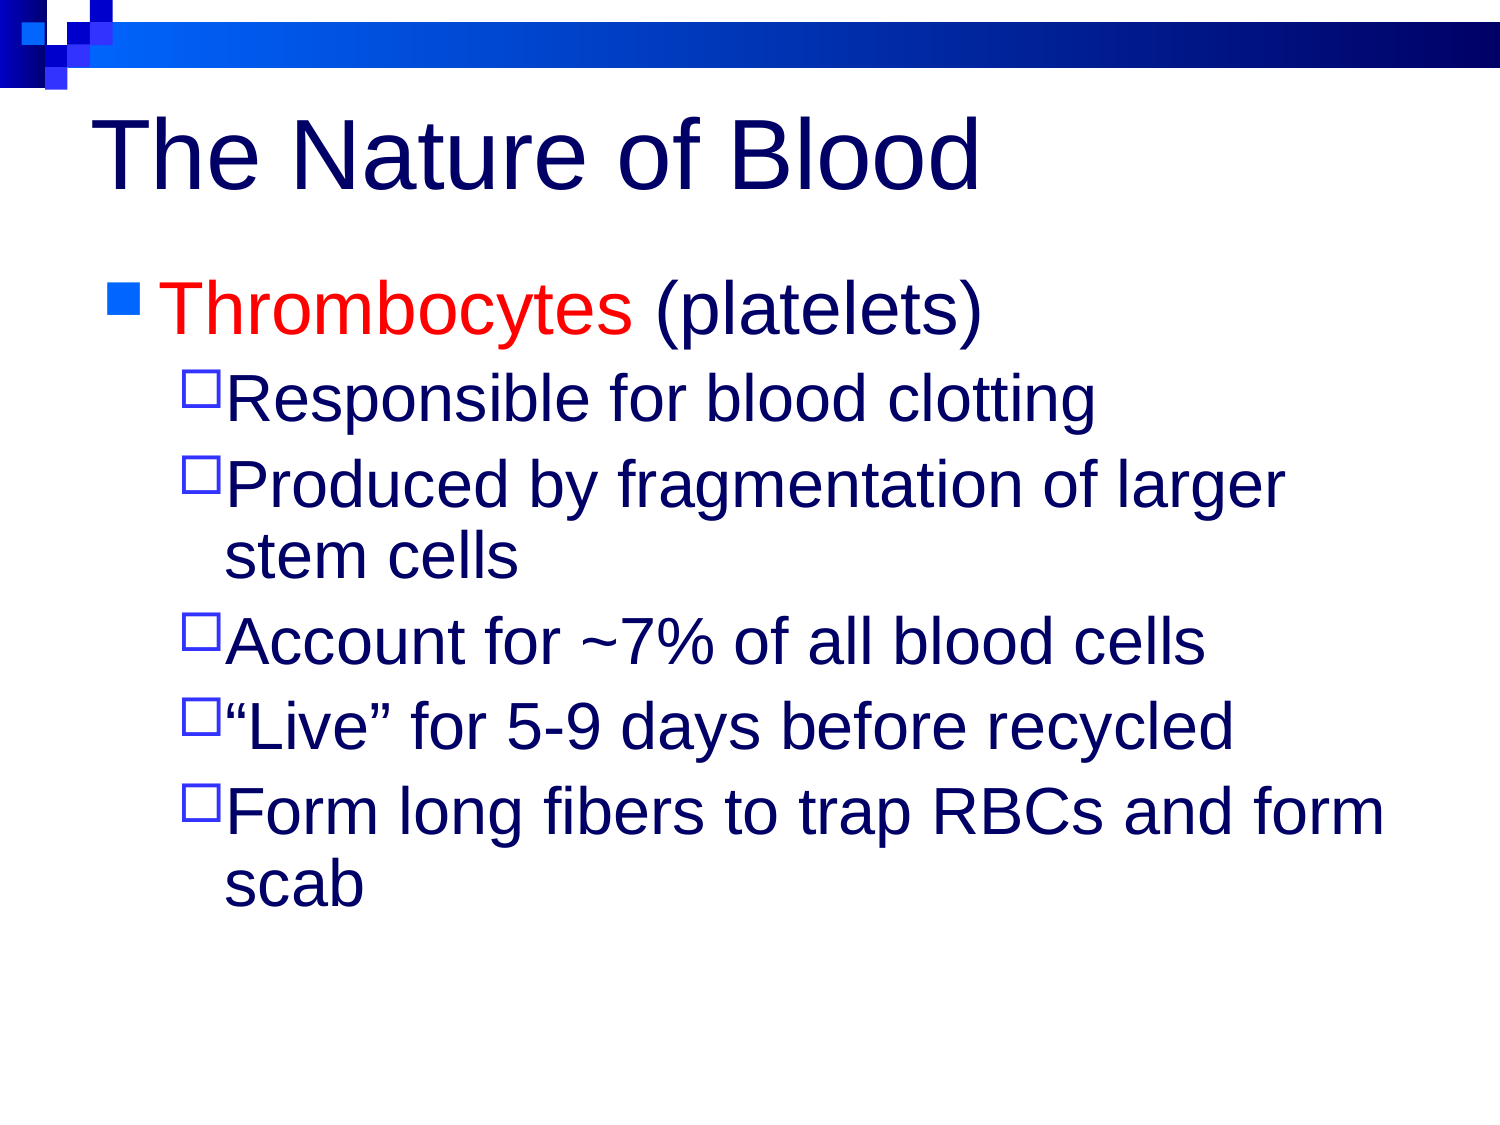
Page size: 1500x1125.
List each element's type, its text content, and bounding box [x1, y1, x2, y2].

list Thrombocytes (platelets) Responsible for blood clotting Produced by fragmentation of larger stem cells Account for ~7% of all blood cells “Live” for 5-9 days before recycled Form long fibers to trap RBCs and form scab [87, 262, 1438, 1025]
title The Nature of Blood [75, 37, 1425, 263]
